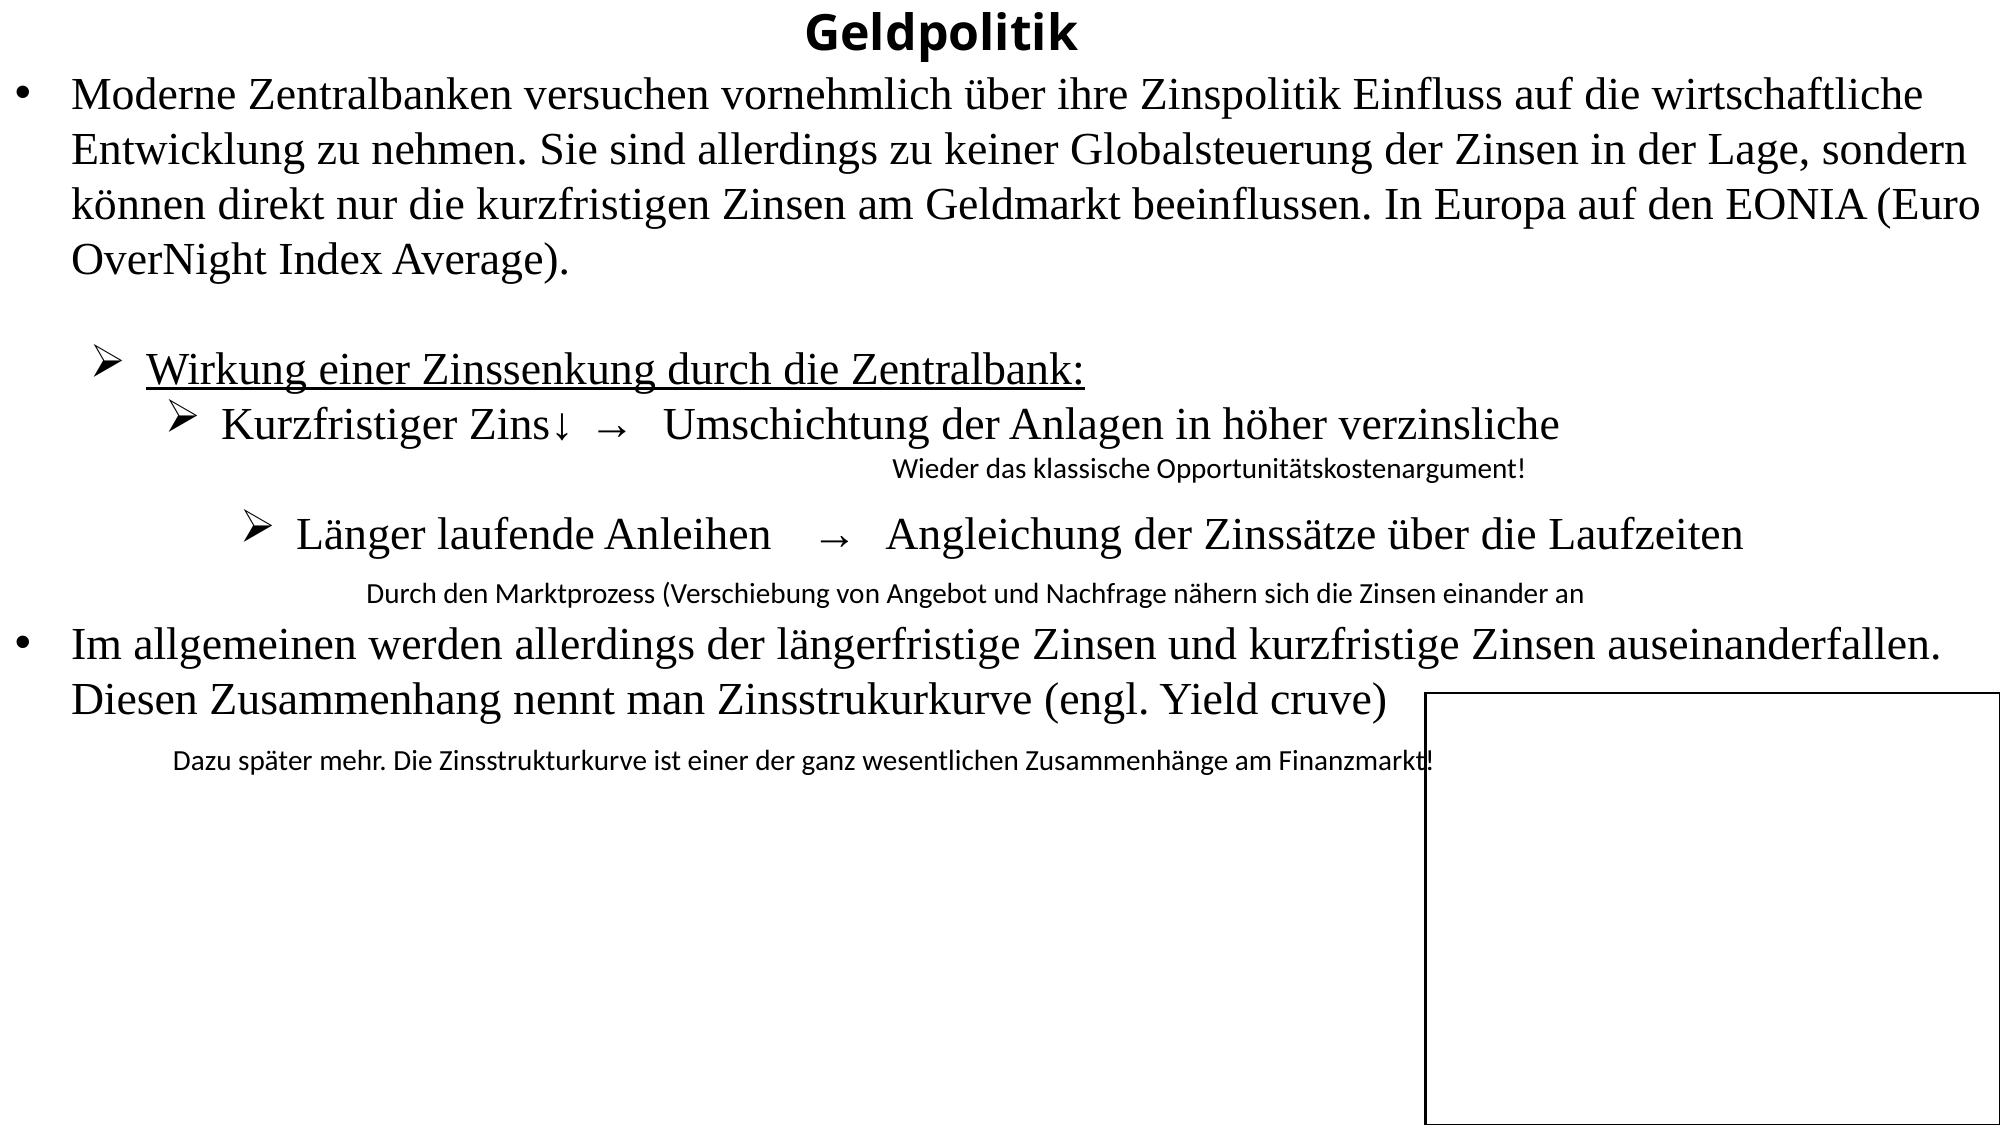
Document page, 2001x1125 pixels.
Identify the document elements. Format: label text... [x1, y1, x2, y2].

text_box Geldpolitik [789, 0, 1100, 56]
text_box [1424, 692, 2000, 1125]
text_box Moderne Zentralbanken versuchen vornehmlich über ihre Zinspolitik Einfluss auf die wirtschaftliche Entwicklung zu nehmen. Sie sind allerdings zu keiner Globalsteuerung der Zinsen in der Lage, sondern können direkt nur die kurzfristigen Zinsen am Geldmarkt beeinflussen. In Europa auf den EONIA (Euro OverNight Index Average). Wirkung einer Zinssenkung durch die Zentralbank: Kurzfristiger Zins↓ → Umschichtung der Anlagen in höher verzinsliche Länger laufende Anleihen → Angleichung der Zinssätze über die Laufzeiten Im allgemeinen werden allerdings der längerfristige Zinsen und kurzfristige Zinsen auseinanderfallen. Diesen Zusammenhang nennt man Zinsstrukurkurve (engl. Yield cruve) [0, 56, 2000, 906]
text_box Dazu später mehr. Die Zinsstrukturkurve ist einer der ganz wesentlichen Zusammenhänge am Finanzmarkt! [159, 734, 1424, 788]
text_box Durch den Marktprozess (Verschiebung von Angebot und Nachfrage nähern sich die Zinsen einander an [352, 567, 1844, 622]
text_box Wieder das klassische Opportunitätskostenargument! [878, 442, 1587, 497]
